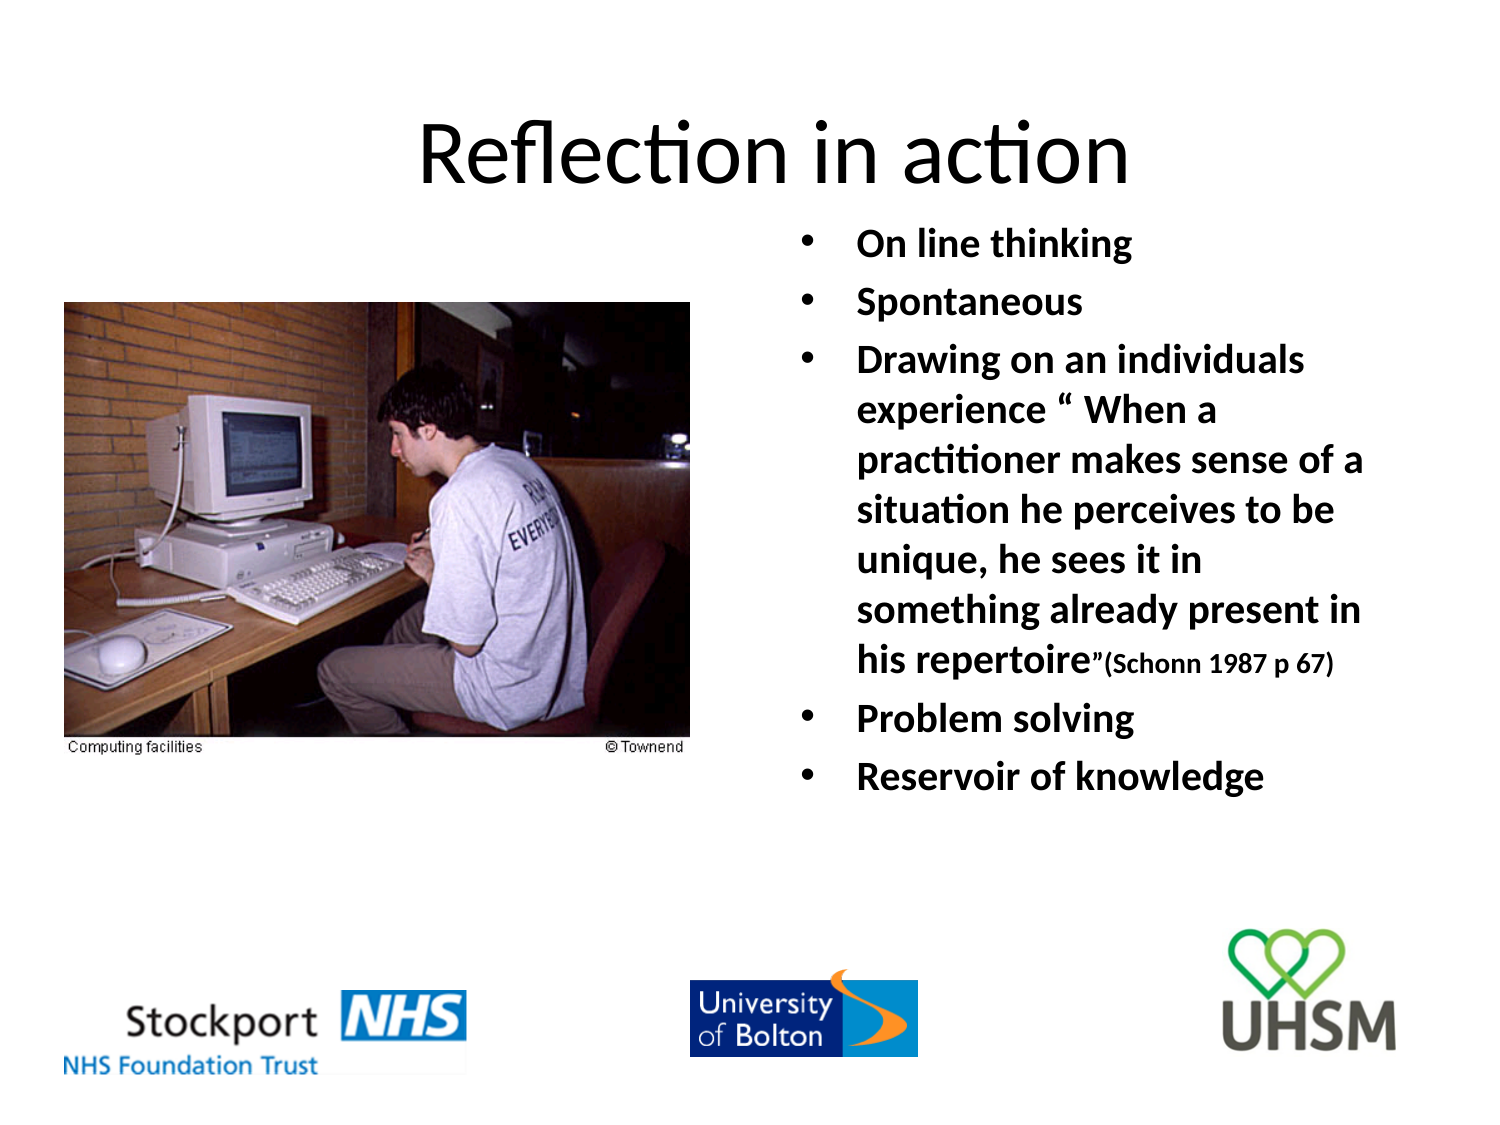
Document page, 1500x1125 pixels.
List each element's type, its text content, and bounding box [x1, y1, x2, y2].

picture [690, 969, 919, 1057]
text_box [64, 302, 691, 756]
picture [64, 990, 469, 1076]
title Reflection in action [137, 56, 1413, 238]
list On line thinking Spontaneous Drawing on an individuals experience “ When a practitioner makes sense of a situation he perceives to be unique, he sees it in something already present in his repertoire”(Schonn 1987 p 67) Problem solving Reservoir of knowledge [785, 208, 1411, 883]
picture [1222, 928, 1396, 1057]
